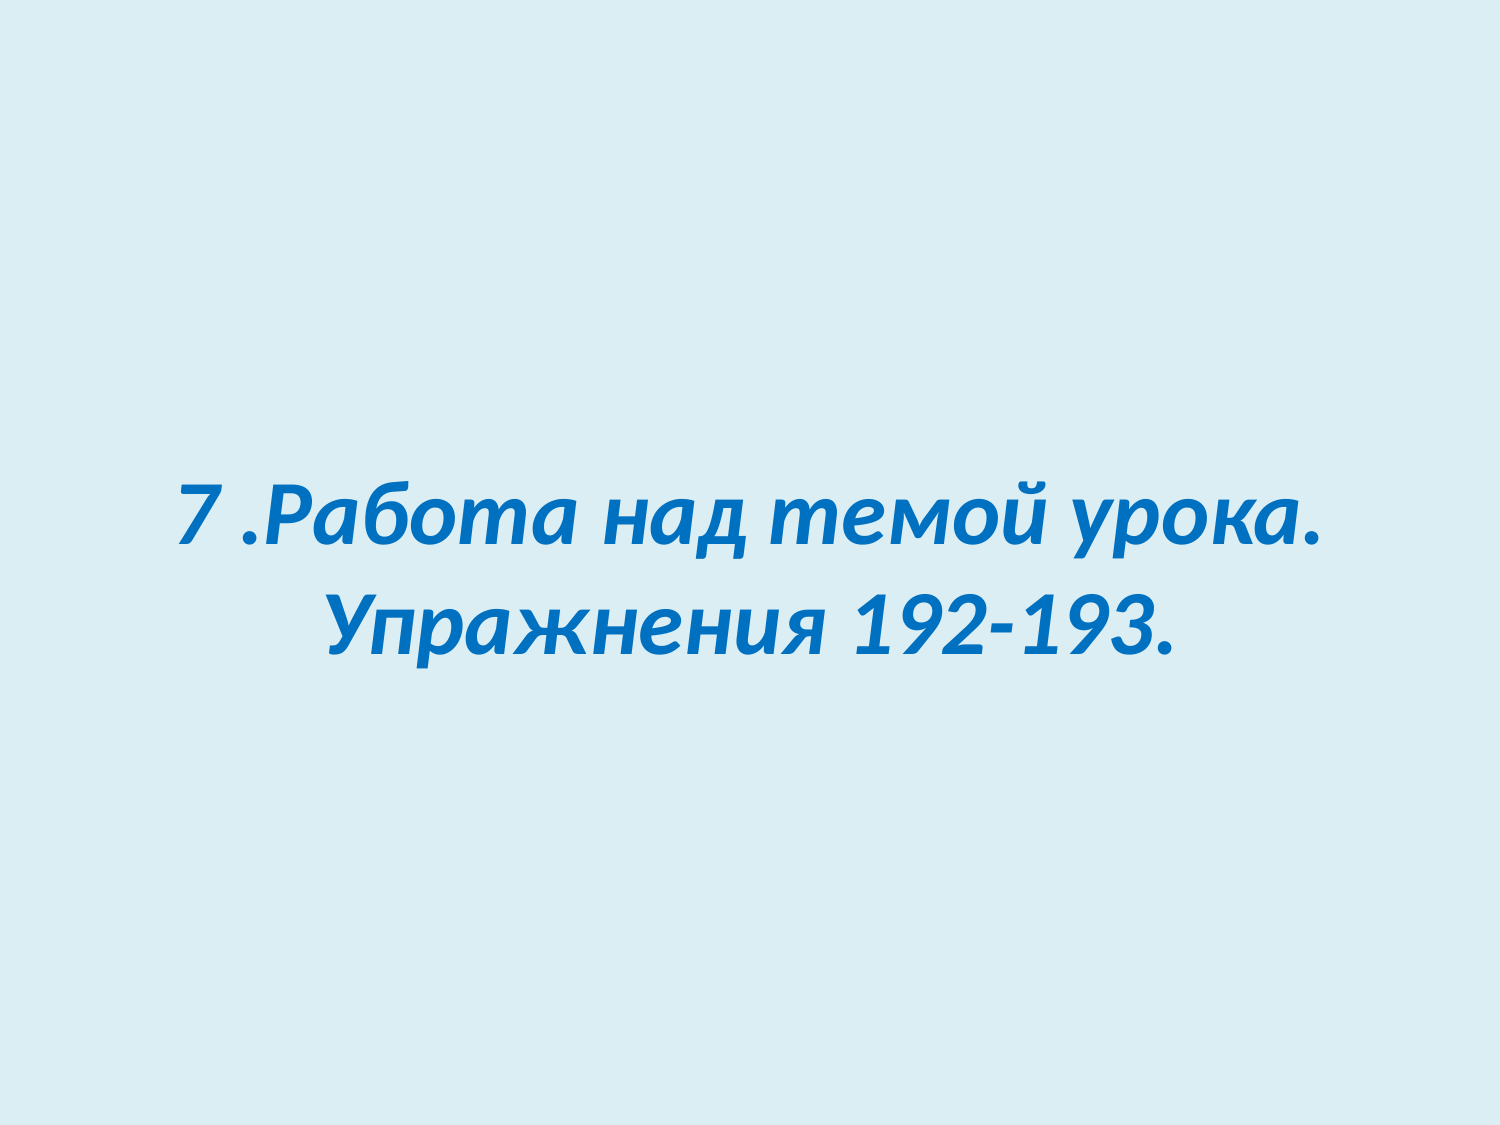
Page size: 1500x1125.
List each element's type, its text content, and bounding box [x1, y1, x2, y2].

title 7 .Работа над темой урока. Упражнения 192-193. [0, 0, 1500, 1125]
